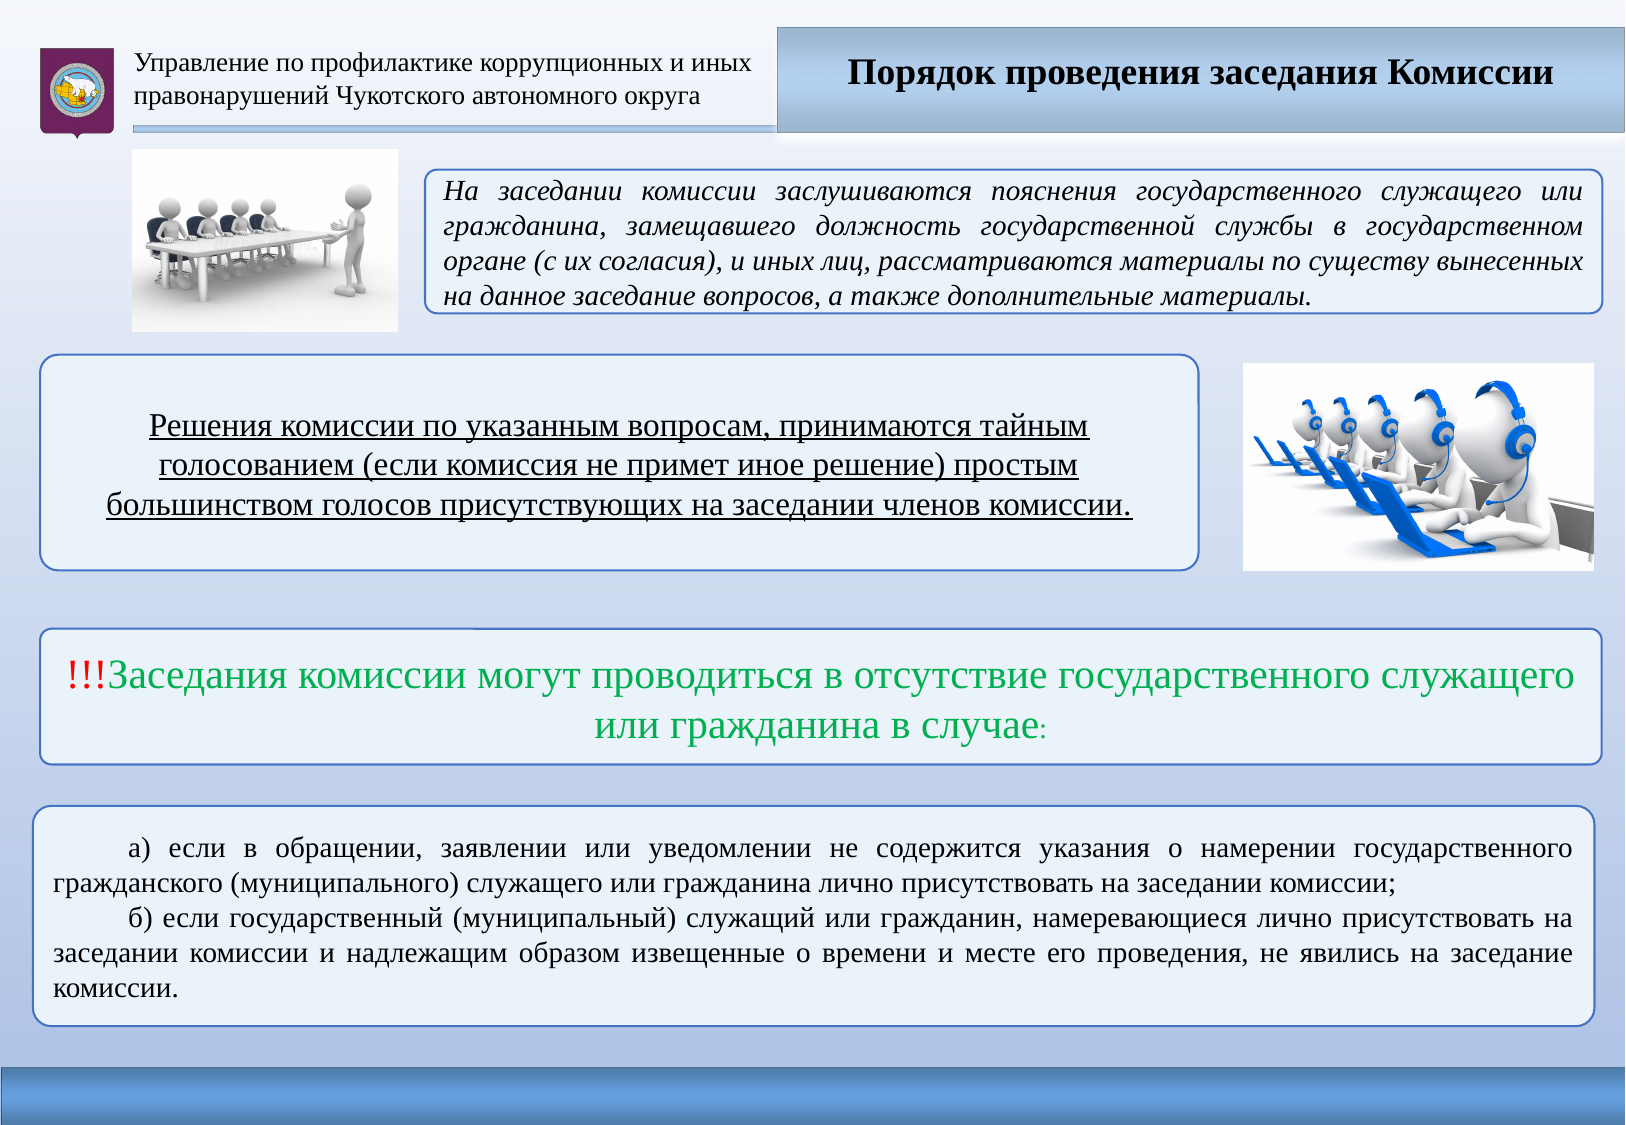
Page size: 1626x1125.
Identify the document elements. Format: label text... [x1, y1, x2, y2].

picture [132, 149, 398, 332]
text_box Решения комиссии по указанным вопросам, принимаются тайным голосованием (если комиссия не примет иное решение) простым большинством голосов присутствующих на заседании членов комиссии. [39, 353, 1200, 572]
text_box На заседании комиссии заслушиваются пояснения государственного служащего или гражданина, замещавшего должность государственной службы в государственном органе (с их согласия), и иных лиц, рассматриваются материалы по существу вынесенных на данное заседание вопросов, а также дополнительные материалы. [423, 168, 1604, 315]
picture [1243, 363, 1594, 571]
text_box [787, 537, 838, 588]
picture [132, 26, 1625, 134]
text_box а) если в обращении, заявлении или уведомлении не содержится указания о намерении государственного гражданского (муниципального) служащего или гражданина лично присутствовать на заседании комиссии; б) если государственный (муниципальный) служащий или гражданин, намеревающиеся лично присутствовать на заседании комиссии и надлежащим образом извещенные о времени и месте его проведения, не явились на заседание комиссии. [31, 804, 1596, 1028]
picture [40, 48, 114, 139]
text_box !!!Заседания комиссии могут проводиться в отсутствие государственного служащего или гражданина в случае: [39, 627, 1603, 766]
text_box Управление по профилактике коррупционных и иных правонарушений Чукотского автономного округа [118, 37, 780, 166]
picture [0, 1067, 1625, 1125]
